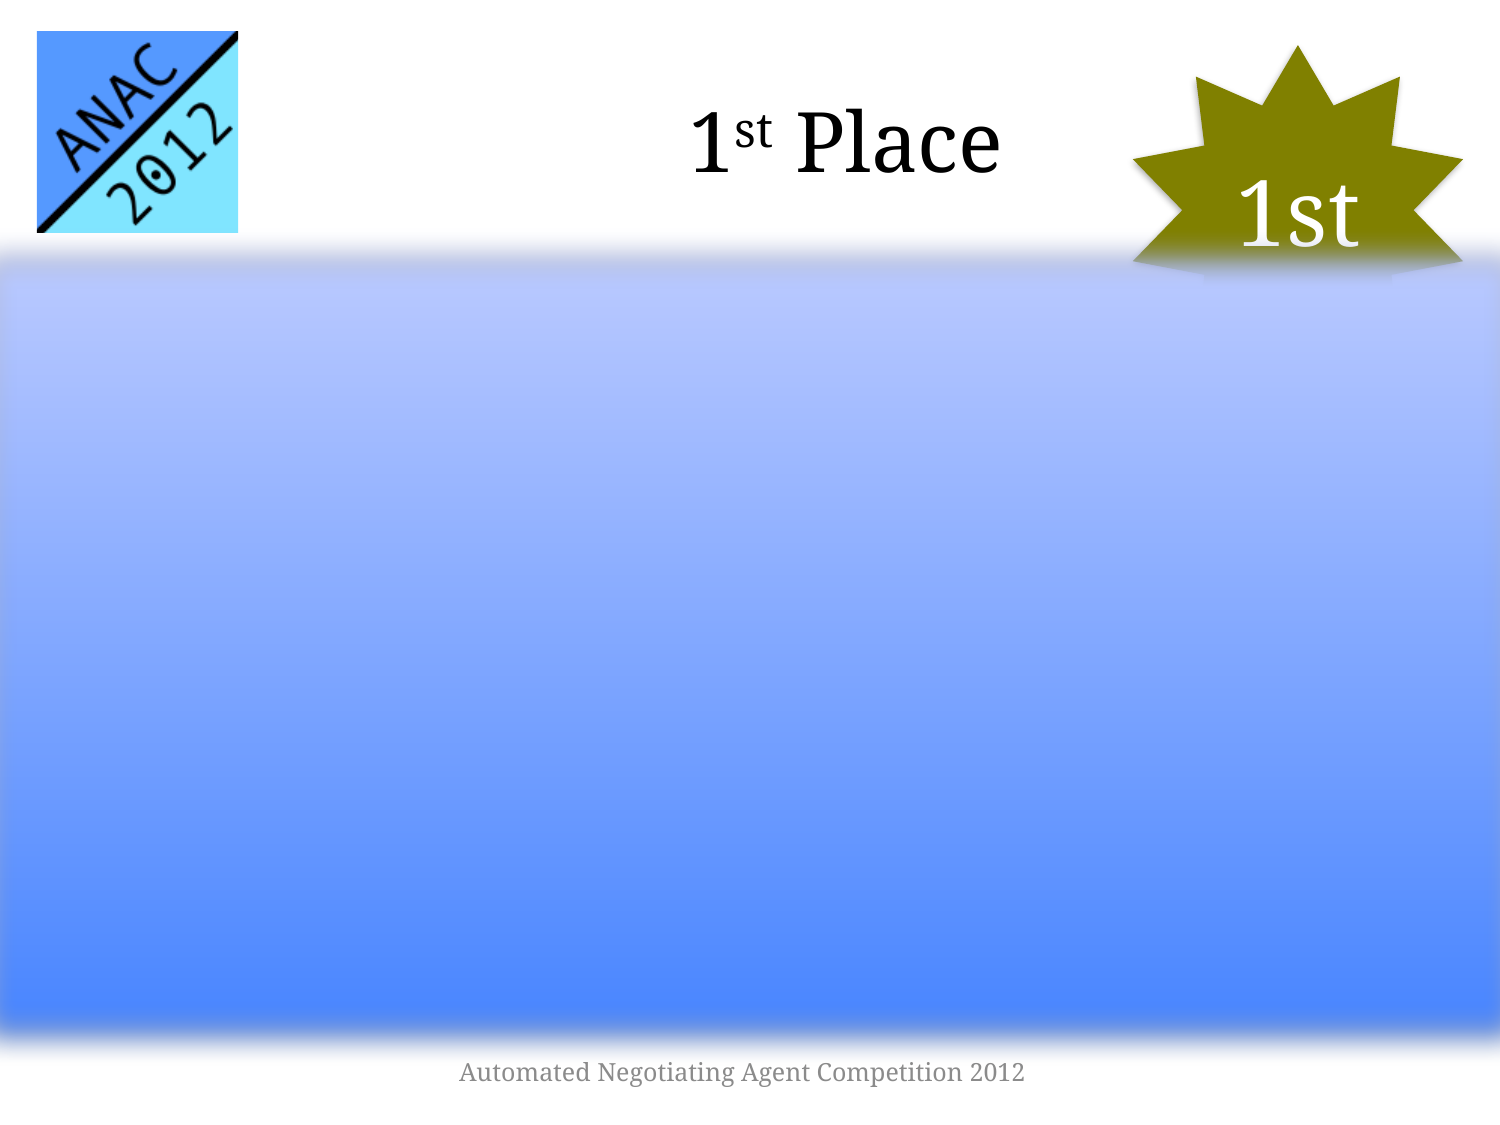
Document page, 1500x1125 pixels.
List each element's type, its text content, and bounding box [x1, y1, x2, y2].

title 1st Place [1300, 45, 1425, 150]
footer Automated Negotiating Agent Competition 2012 [396, 1057, 1090, 1104]
title 1st Place [266, 45, 1296, 233]
text_box 1st [1132, 44, 1464, 241]
text_box [9, 278, 1492, 1010]
